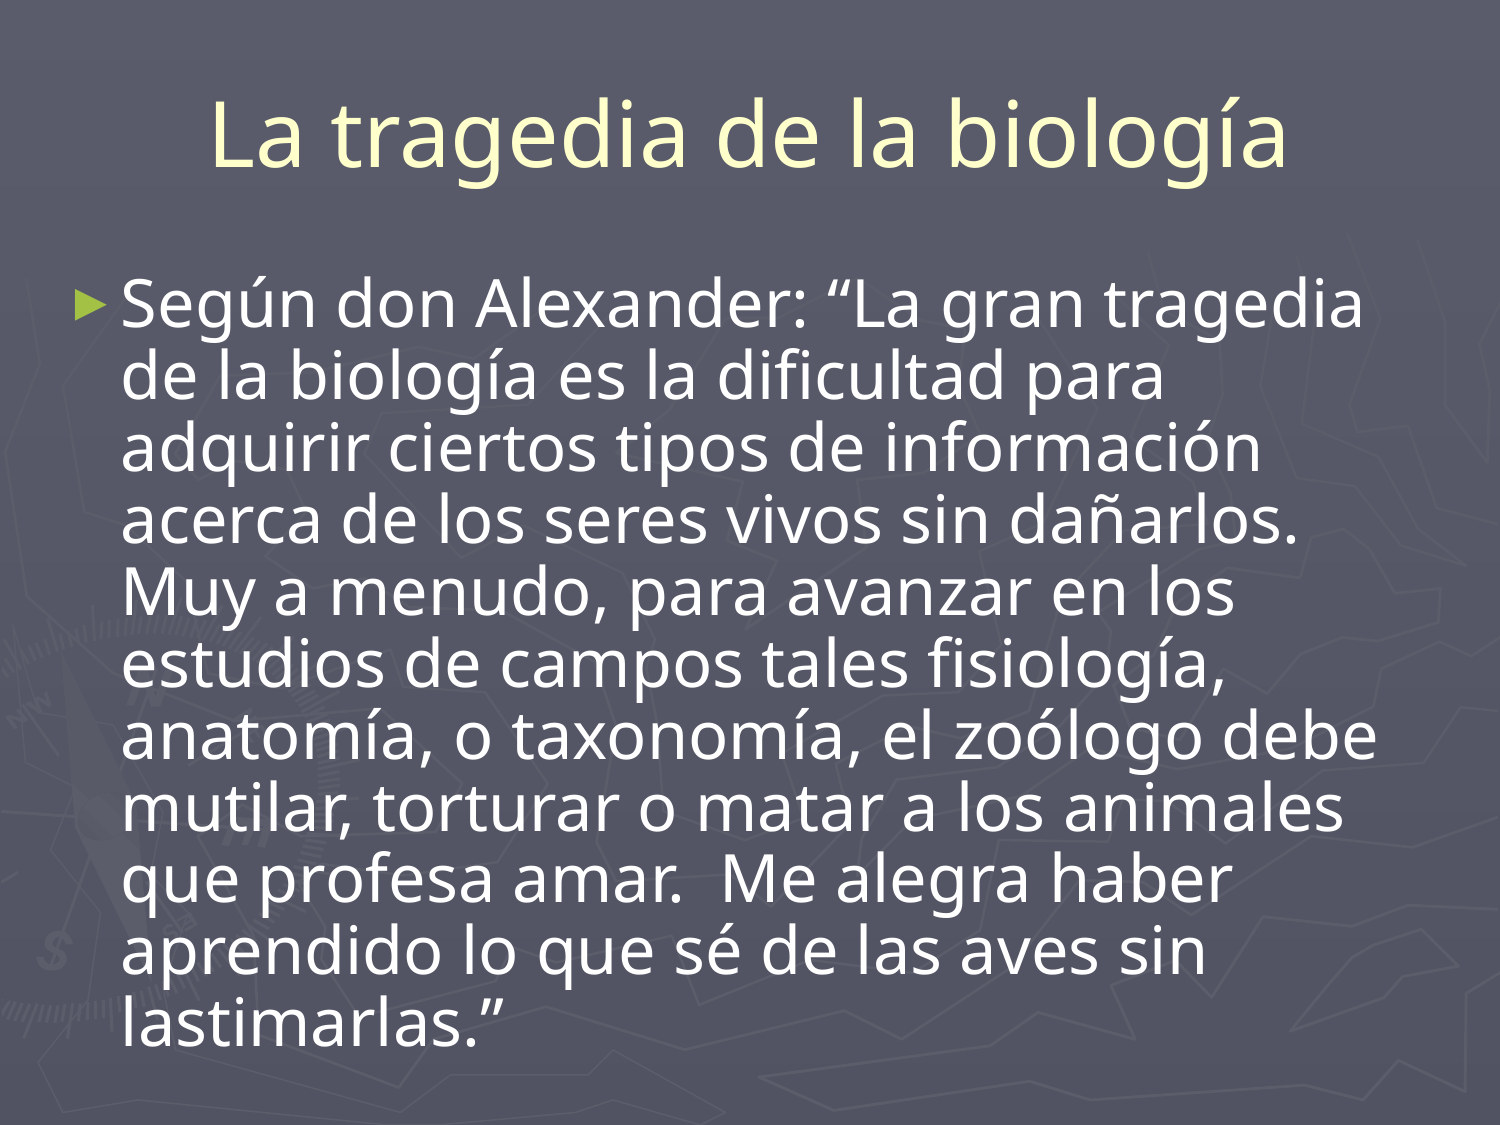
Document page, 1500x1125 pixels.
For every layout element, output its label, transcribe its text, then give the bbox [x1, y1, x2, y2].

list Según don Alexander: “La gran tragedia de la biología es la dificultad para adquirir ciertos tipos de información acerca de los seres vivos sin dañarlos. Muy a menudo, para avanzar en los estudios de campos tales fisiología, anatomía, o taxonomía, el zoólogo debe mutilar, torturar o matar a los animales que profesa amar. Me alegra haber aprendido lo que sé de las aves sin lastimarlas.” [49, 262, 1451, 1001]
title La tragedia de la biología [49, 37, 1451, 226]
